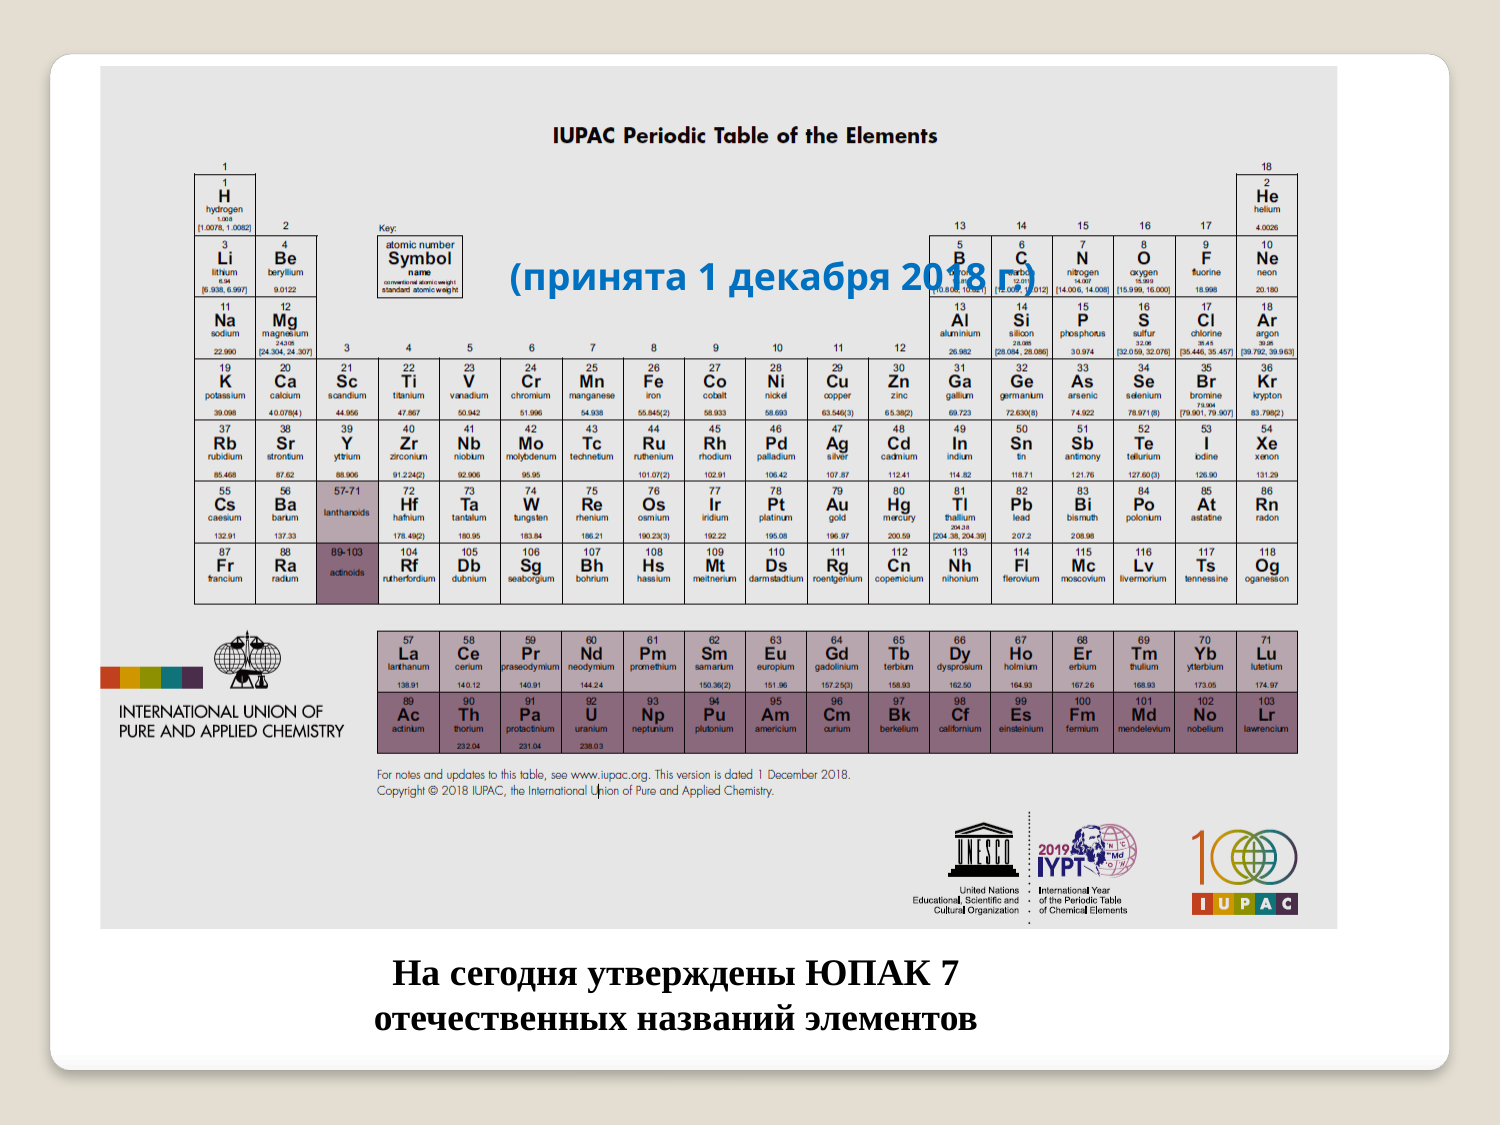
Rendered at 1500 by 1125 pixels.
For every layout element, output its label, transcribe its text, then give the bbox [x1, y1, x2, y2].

text_box На сегодня утверждены ЮПАК 7 отечественных названий элементов [301, 941, 1052, 1046]
picture [100, 66, 1338, 929]
